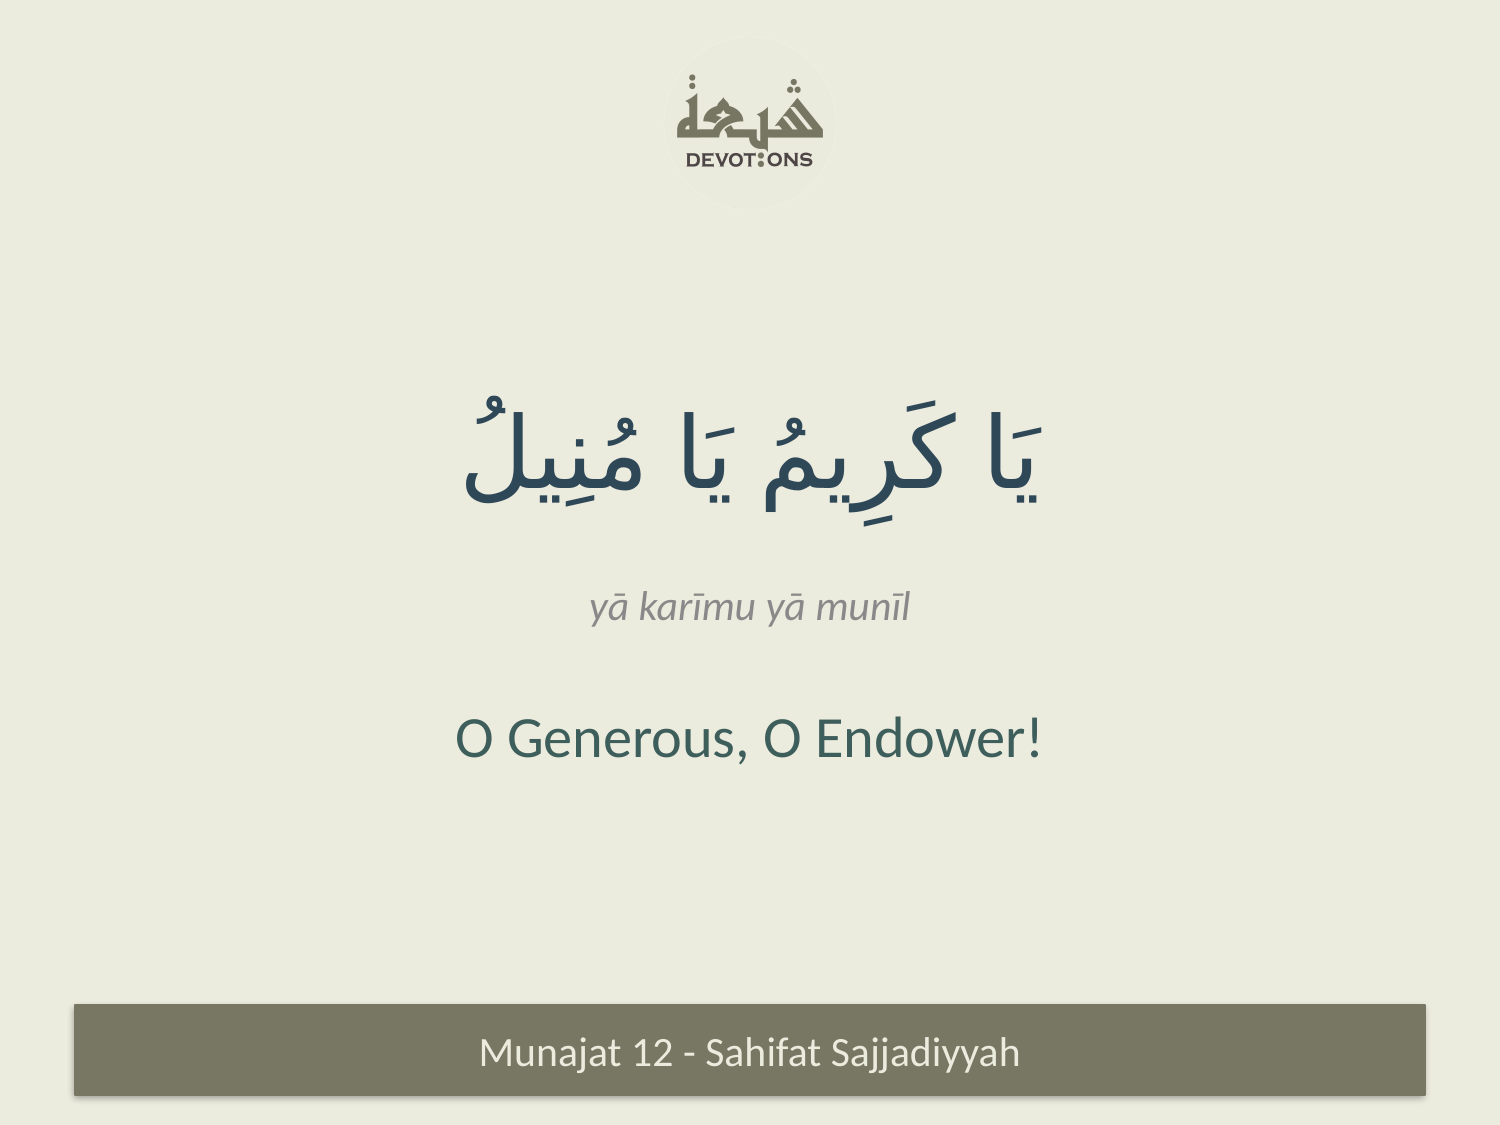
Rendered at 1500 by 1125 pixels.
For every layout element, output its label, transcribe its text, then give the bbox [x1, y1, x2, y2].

text_box Munajat 12 - Sahifat Sajjadiyyah [463, 1017, 1037, 1083]
picture [656, 29, 844, 218]
text_box [74, 1004, 1426, 1096]
text_box يَا كَرِيمُ يَا مُنِيلُ yā karīmu yā munīl O Generous, O Endower! [74, 381, 1425, 776]
